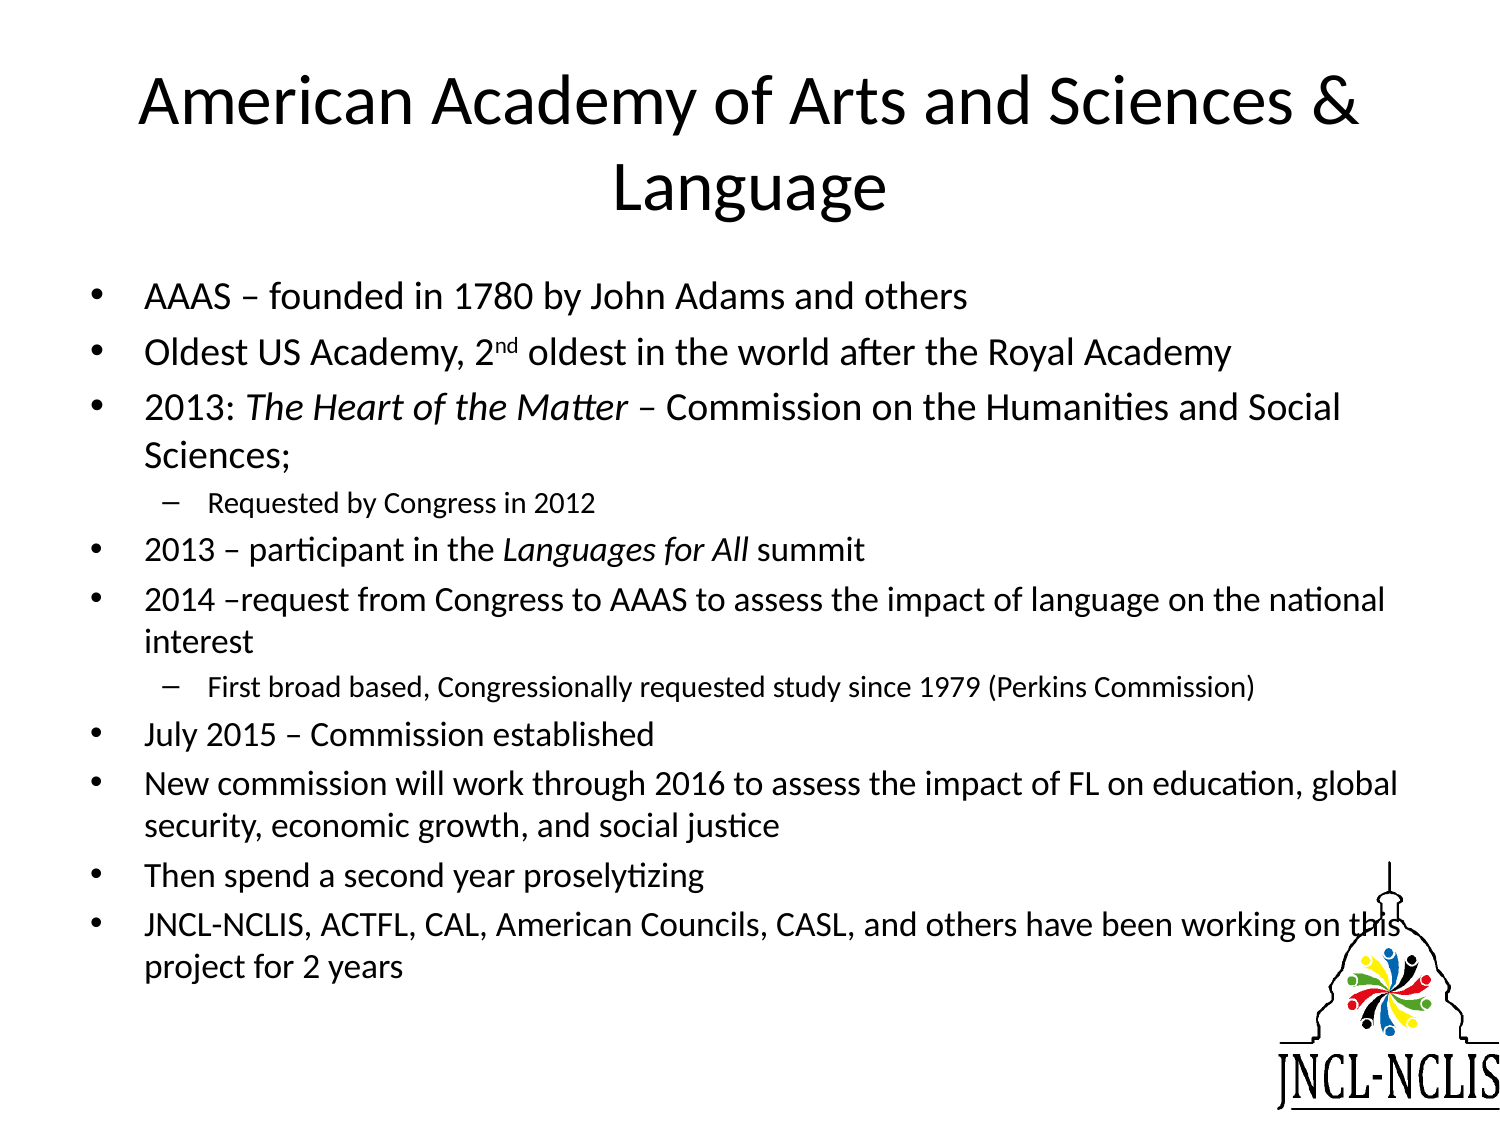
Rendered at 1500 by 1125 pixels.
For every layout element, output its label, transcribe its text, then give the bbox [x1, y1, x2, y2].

list AAAS – founded in 1780 by John Adams and others Oldest US Academy, 2nd oldest in the world after the Royal Academy 2013: The Heart of the Matter – Commission on the Humanities and Social Sciences; Requested by Congress in 2012 2013 – participant in the Languages for All summit 2014 –request from Congress to AAAS to assess the impact of language on the national interest First broad based, Congressionally requested study since 1979 (Perkins Commission) July 2015 – Commission established New commission will work through 2016 to assess the impact of FL on education, global security, economic growth, and social justice Then spend a second year proselytizing JNCL-NCLIS, ACTFL, CAL, American Councils, CASL, and others have been working on this project for 2 years [75, 262, 1425, 1005]
title American Academy of Arts and Sciences & Language [75, 45, 1425, 233]
picture [1276, 861, 1500, 1110]
